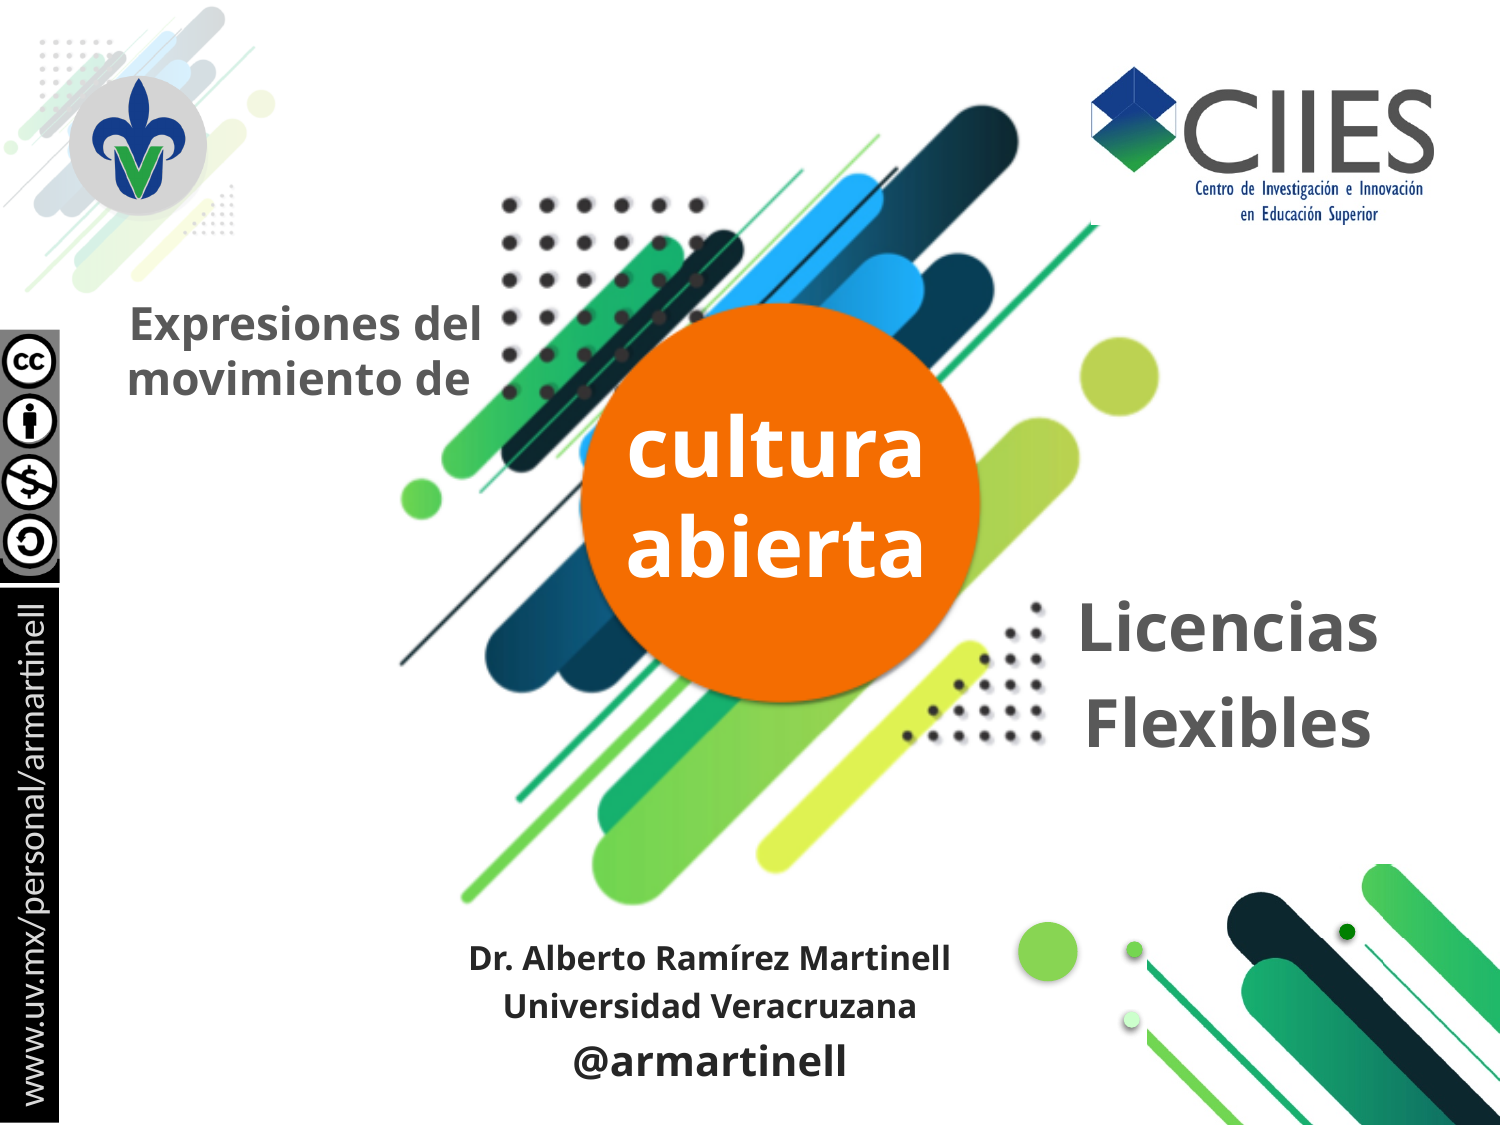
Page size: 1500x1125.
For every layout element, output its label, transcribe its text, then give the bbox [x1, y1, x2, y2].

picture [57, 78, 220, 206]
text_box Expresiones del movimiento de [28, 287, 388, 412]
text_box Licencias Flexibles [1172, 561, 1456, 864]
picture [393, 66, 1500, 1125]
text_box Dr. Alberto Ramírez Martinell Universidad Veracruzana @armartinell [453, 922, 968, 1125]
text_box [1017, 921, 1079, 983]
picture [0, 329, 60, 583]
